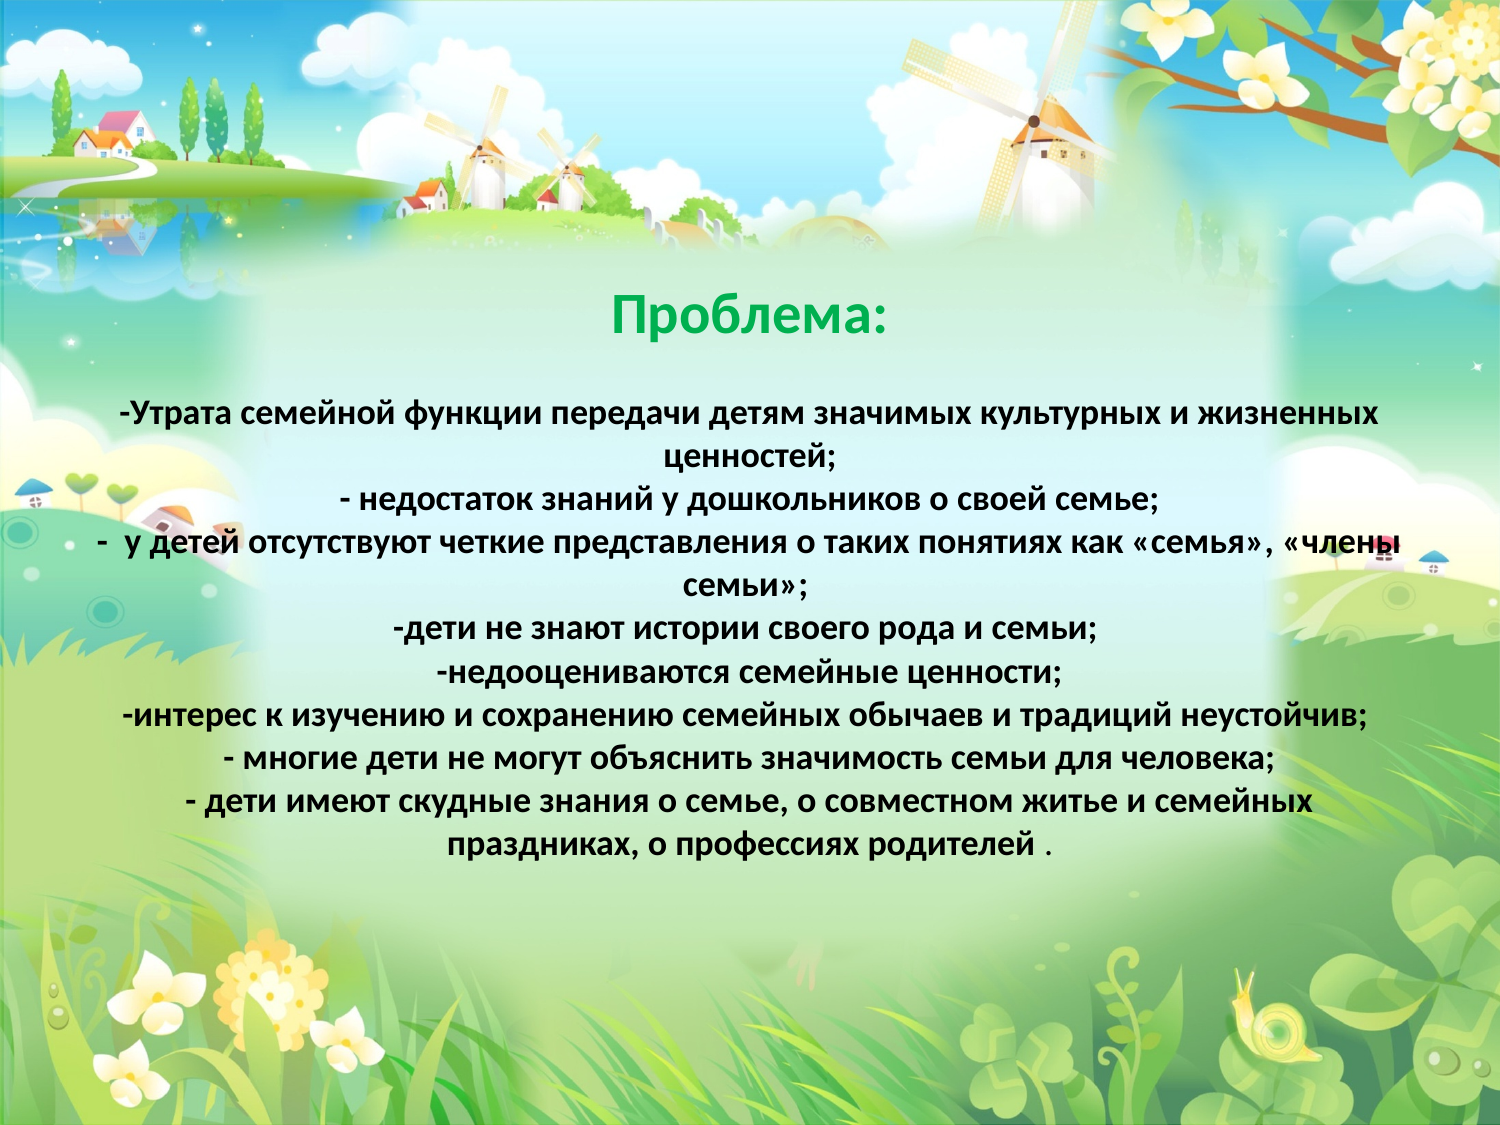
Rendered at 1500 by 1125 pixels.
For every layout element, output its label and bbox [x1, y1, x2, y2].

list [0, 0, 1500, 1125]
